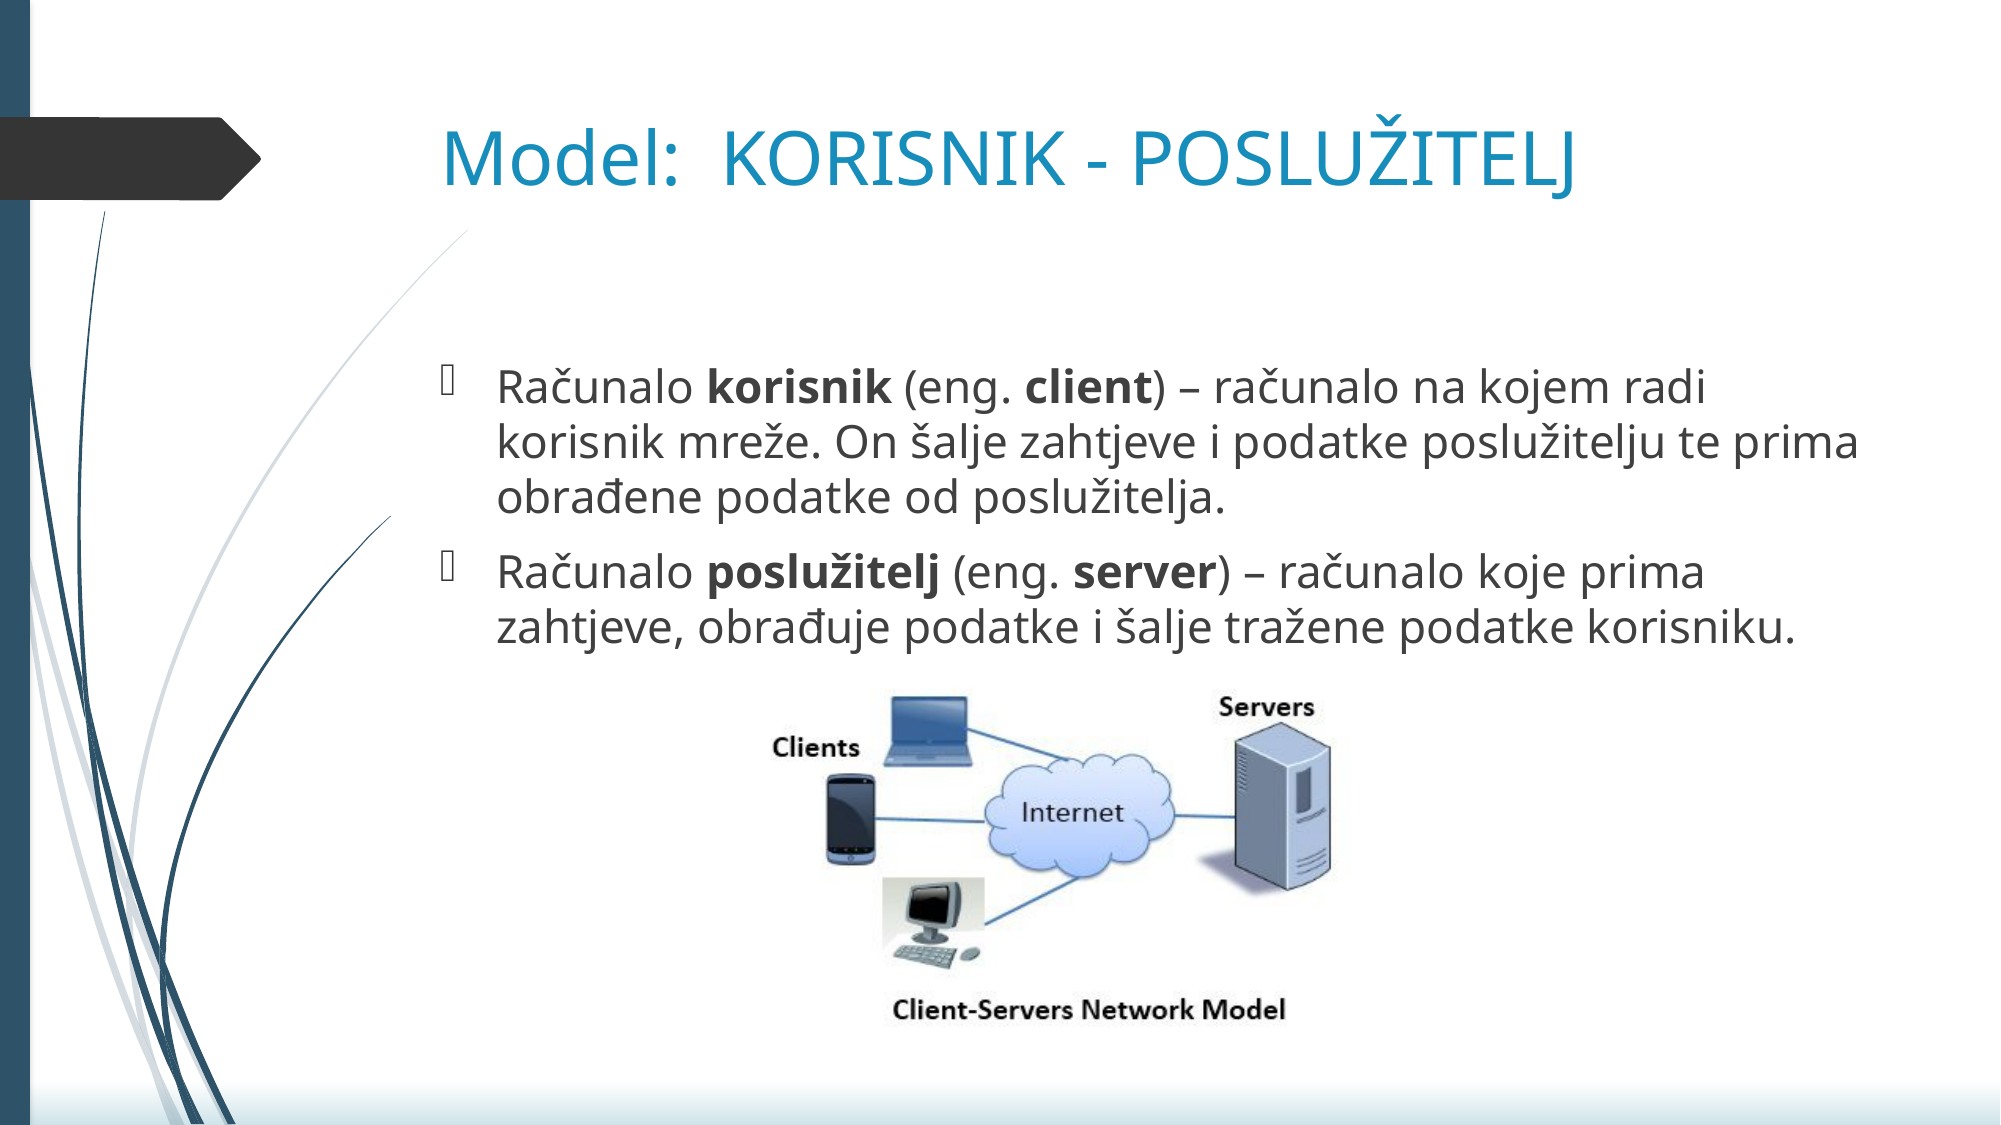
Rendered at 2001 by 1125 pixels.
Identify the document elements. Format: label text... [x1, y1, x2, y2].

list Računalo korisnik (eng. client) – računalo na kojem radi korisnik mreže. On šalje zahtjeve i podatke poslužitelju te prima obrađene podatke od poslužitelja. Računalo poslužitelj (eng. server) – računalo koje prima zahtjeve, obrađuje podatke i šalje tražene podatke korisniku. [424, 350, 1888, 970]
picture [771, 665, 1362, 1030]
title Model: KORISNIK - POSLUŽITELJ [425, 102, 1888, 313]
